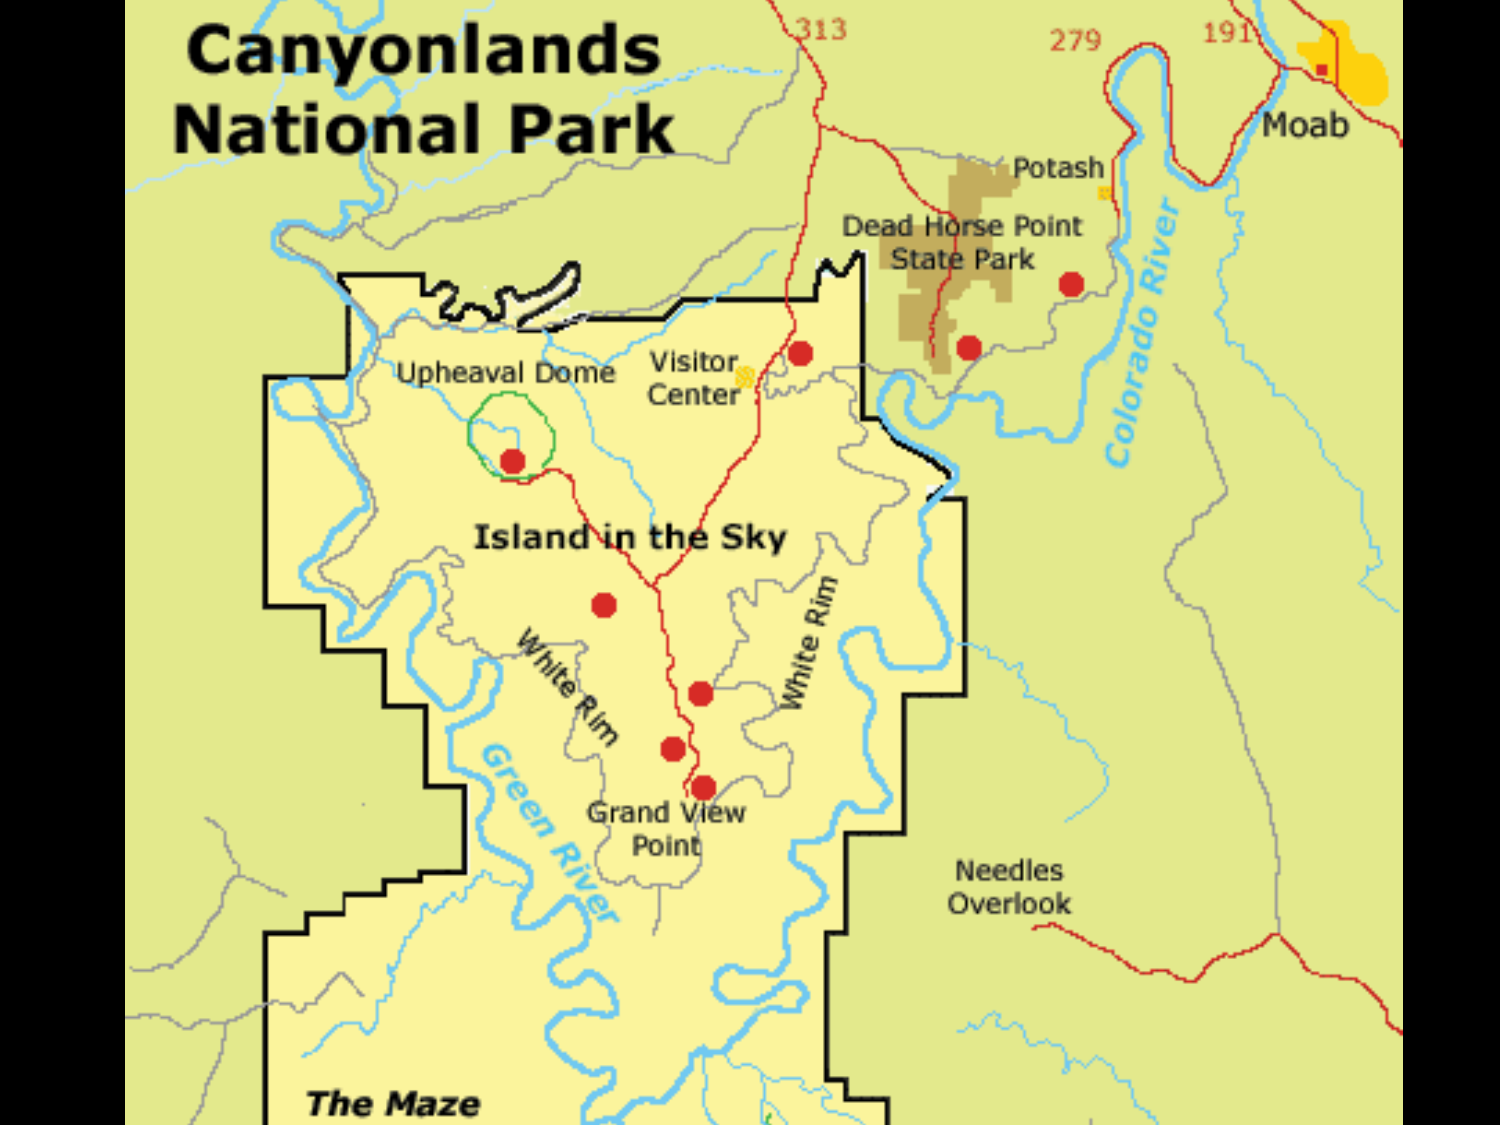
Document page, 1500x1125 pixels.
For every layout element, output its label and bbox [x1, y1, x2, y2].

picture [124, 0, 1403, 1125]
